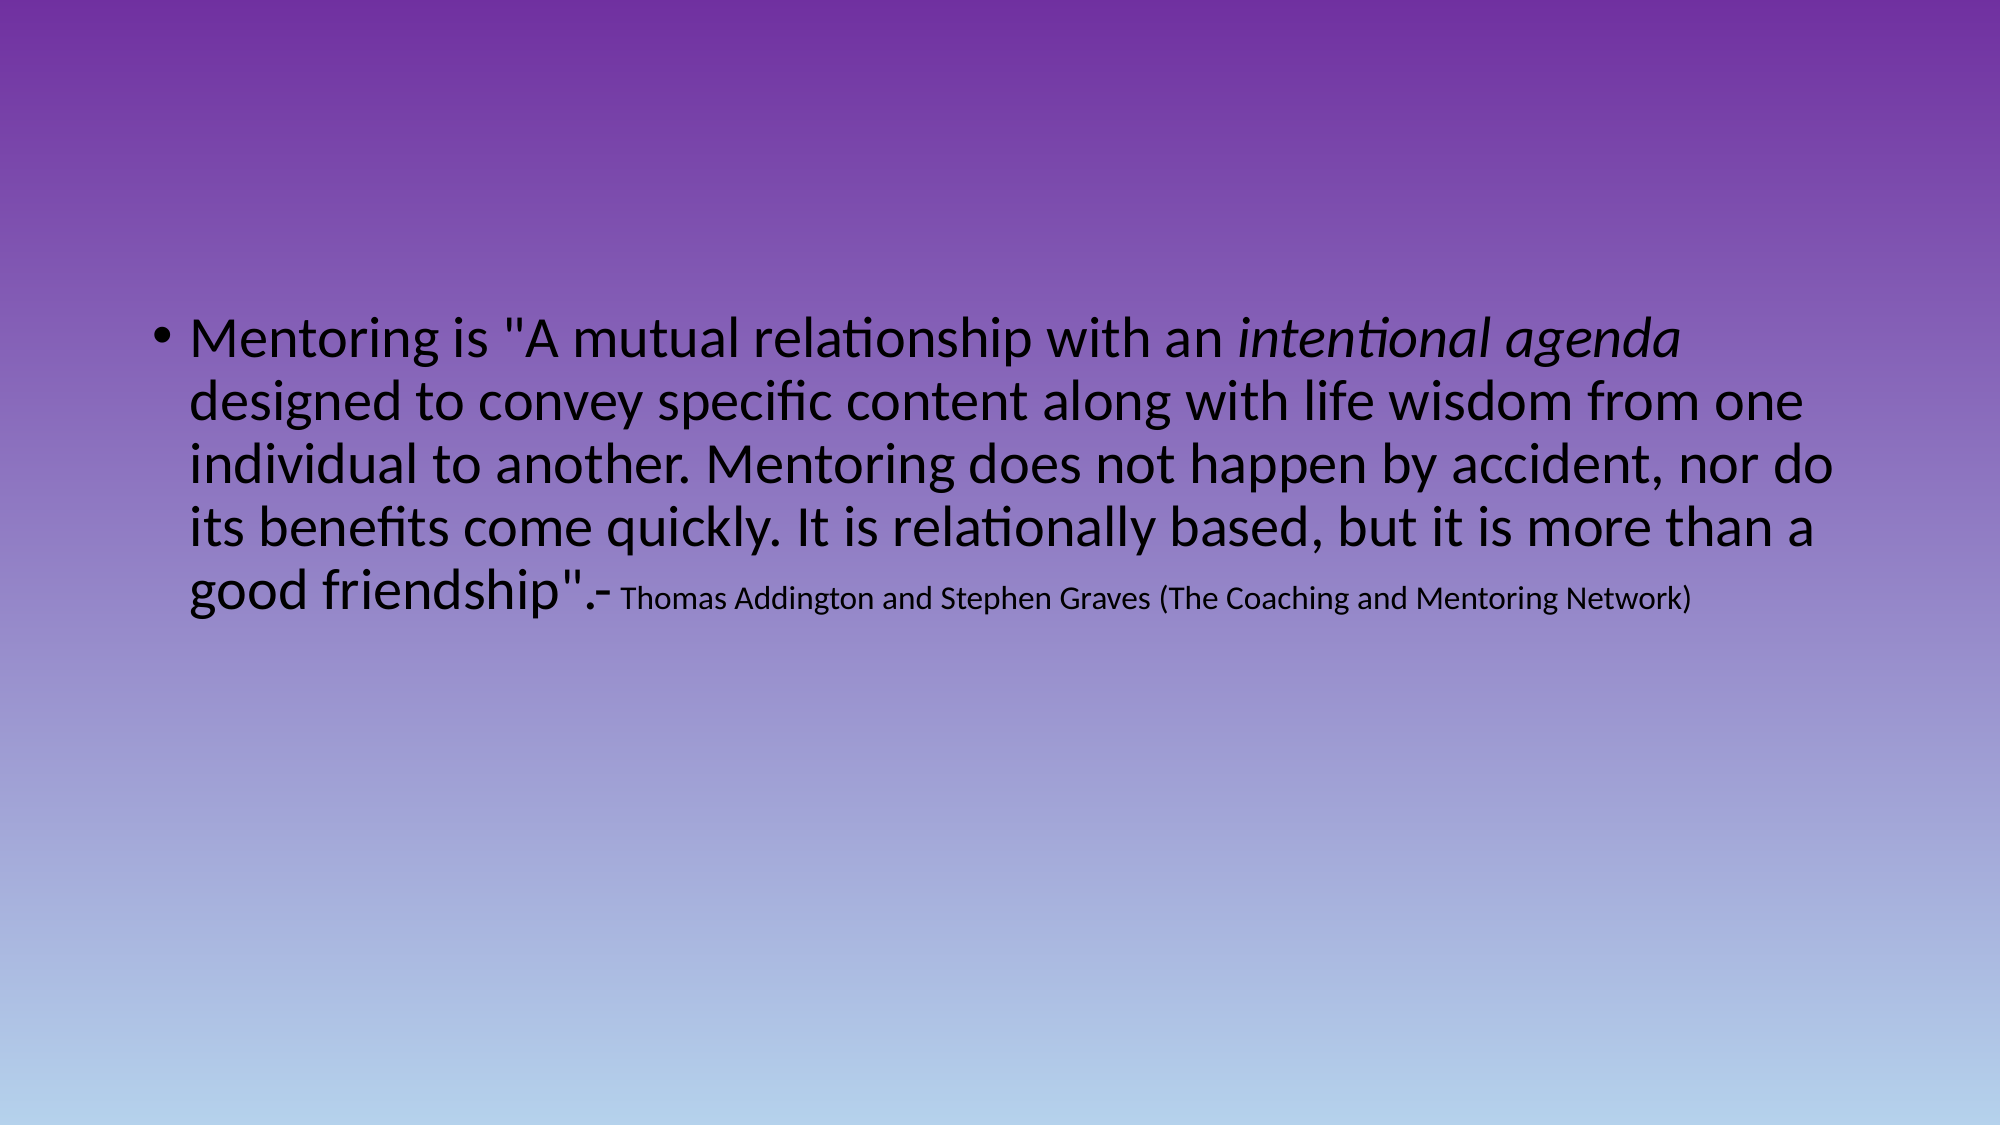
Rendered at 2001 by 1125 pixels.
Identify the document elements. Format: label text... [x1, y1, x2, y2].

list Mentoring is "A mutual relationship with an intentional agenda designed to convey specific content along with life wisdom from one individual to another. Mentoring does not happen by accident, nor do its benefits come quickly. It is relationally based, but it is more than a good friendship".- Thomas Addington and Stephen Graves (The Coaching and Mentoring Network) [137, 299, 1863, 1014]
